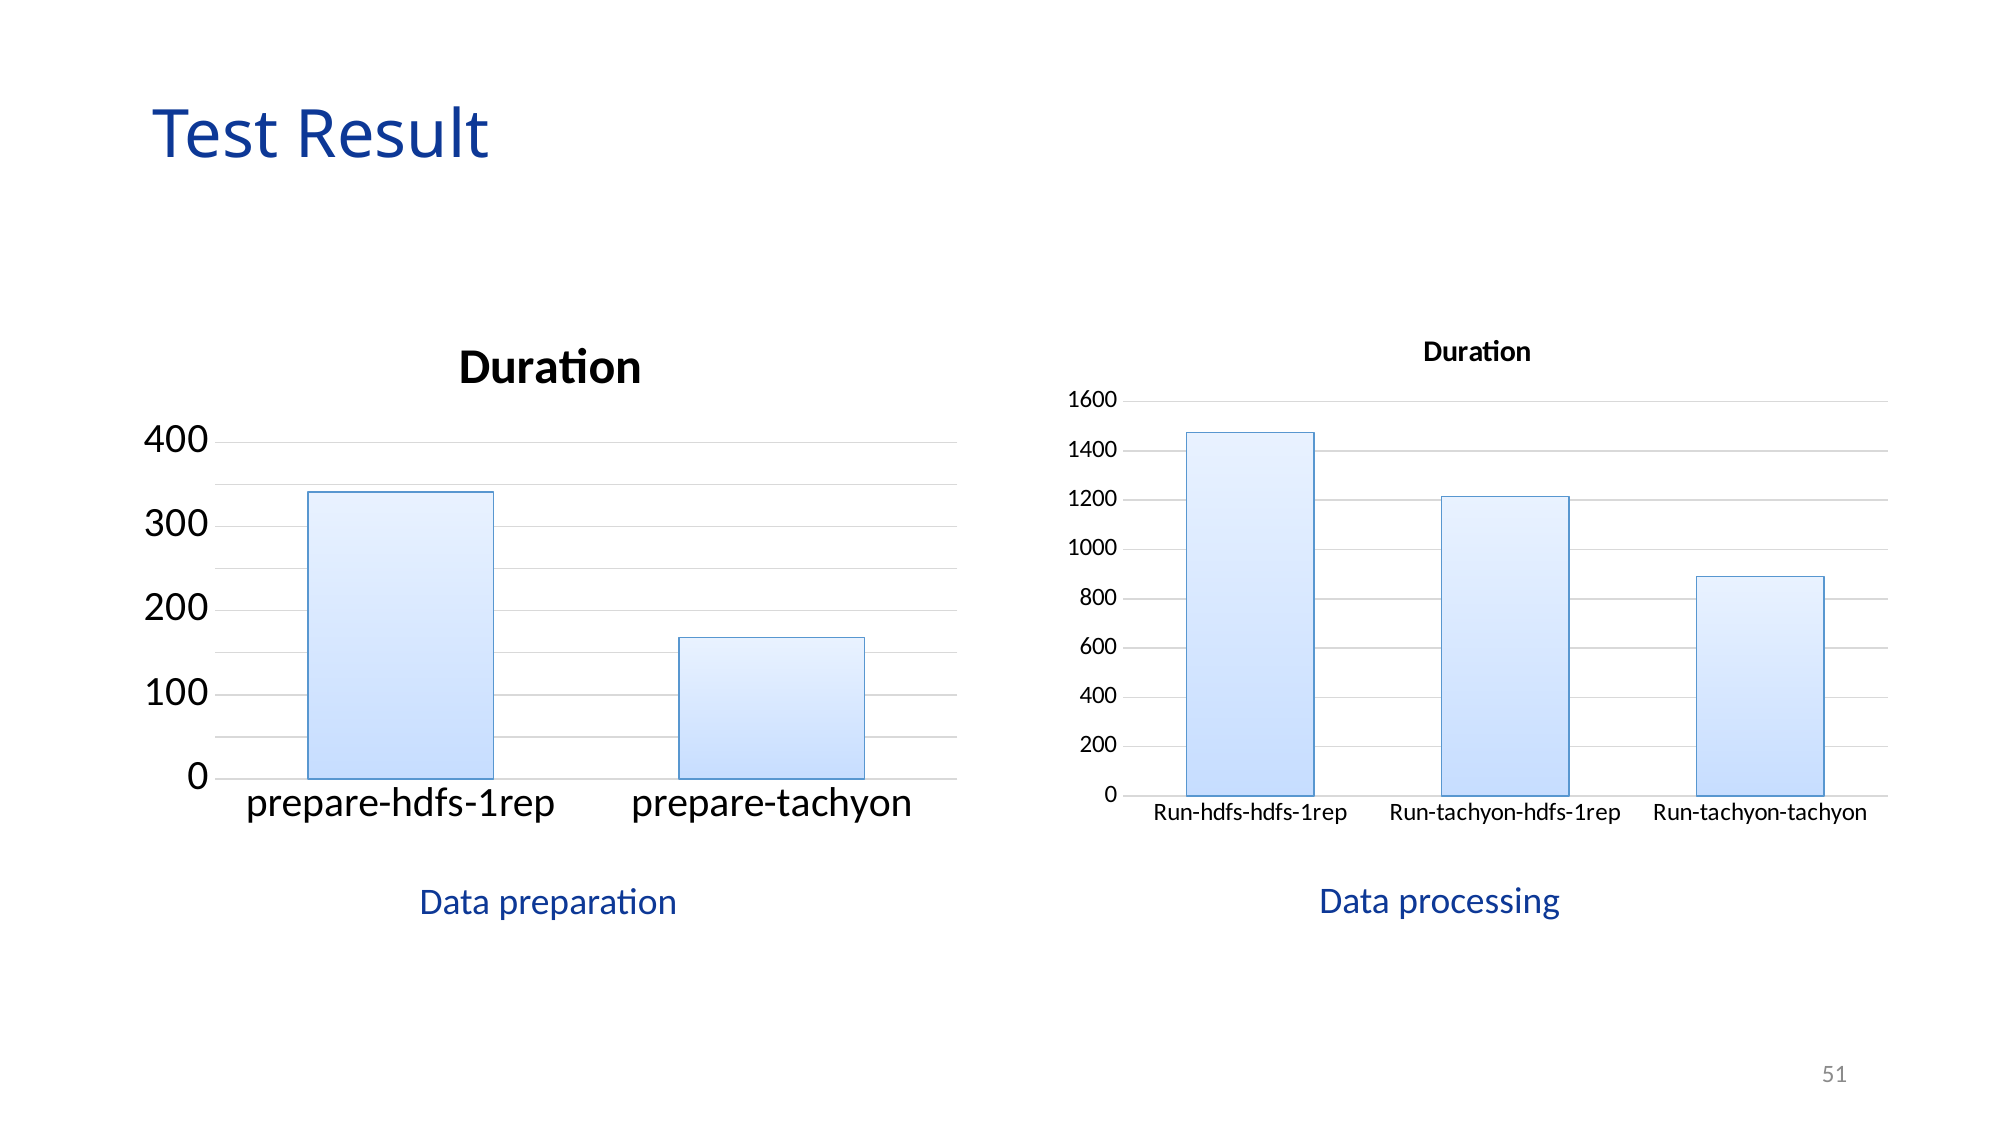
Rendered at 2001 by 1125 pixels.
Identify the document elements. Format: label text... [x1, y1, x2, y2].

chart [1049, 312, 1905, 838]
chart [126, 312, 975, 838]
slide_number 51 [1412, 1042, 1863, 1103]
title Test Result [137, 59, 1863, 211]
text_box Data processing [1304, 868, 1595, 928]
text_box Data preparation [404, 869, 693, 930]
